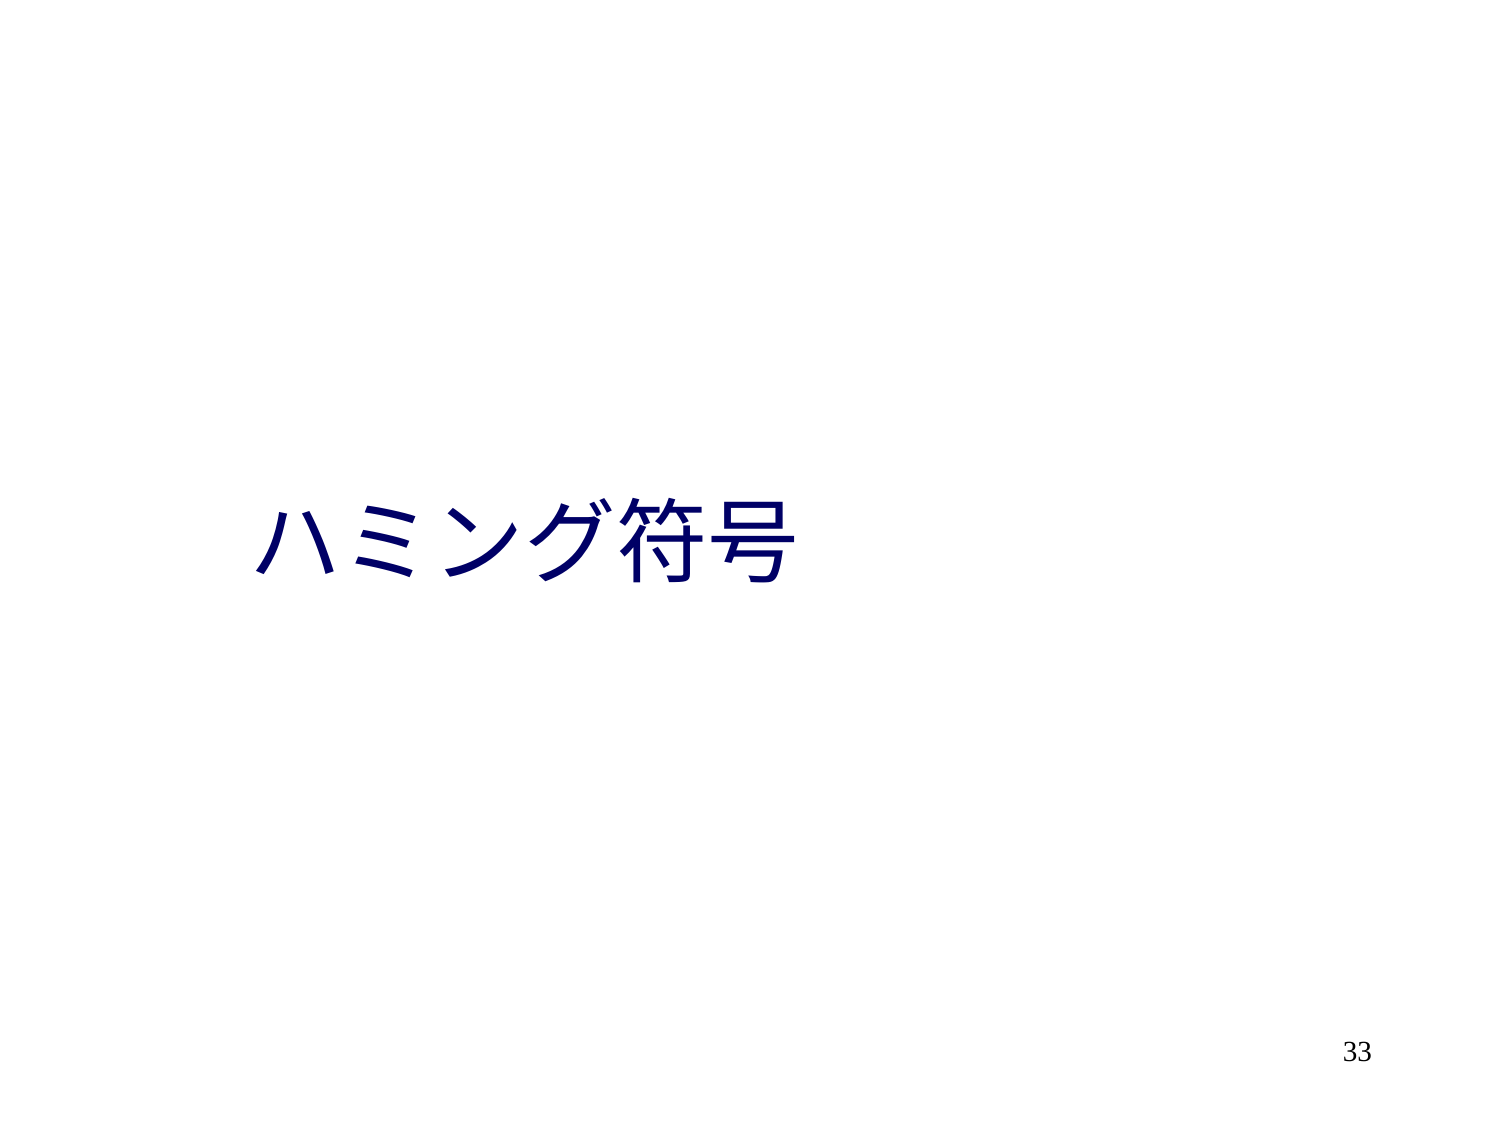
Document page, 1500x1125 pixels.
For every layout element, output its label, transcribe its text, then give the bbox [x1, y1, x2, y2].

title ハミング符号 [234, 491, 1278, 587]
slide_number 33 [1074, 1024, 1388, 1101]
